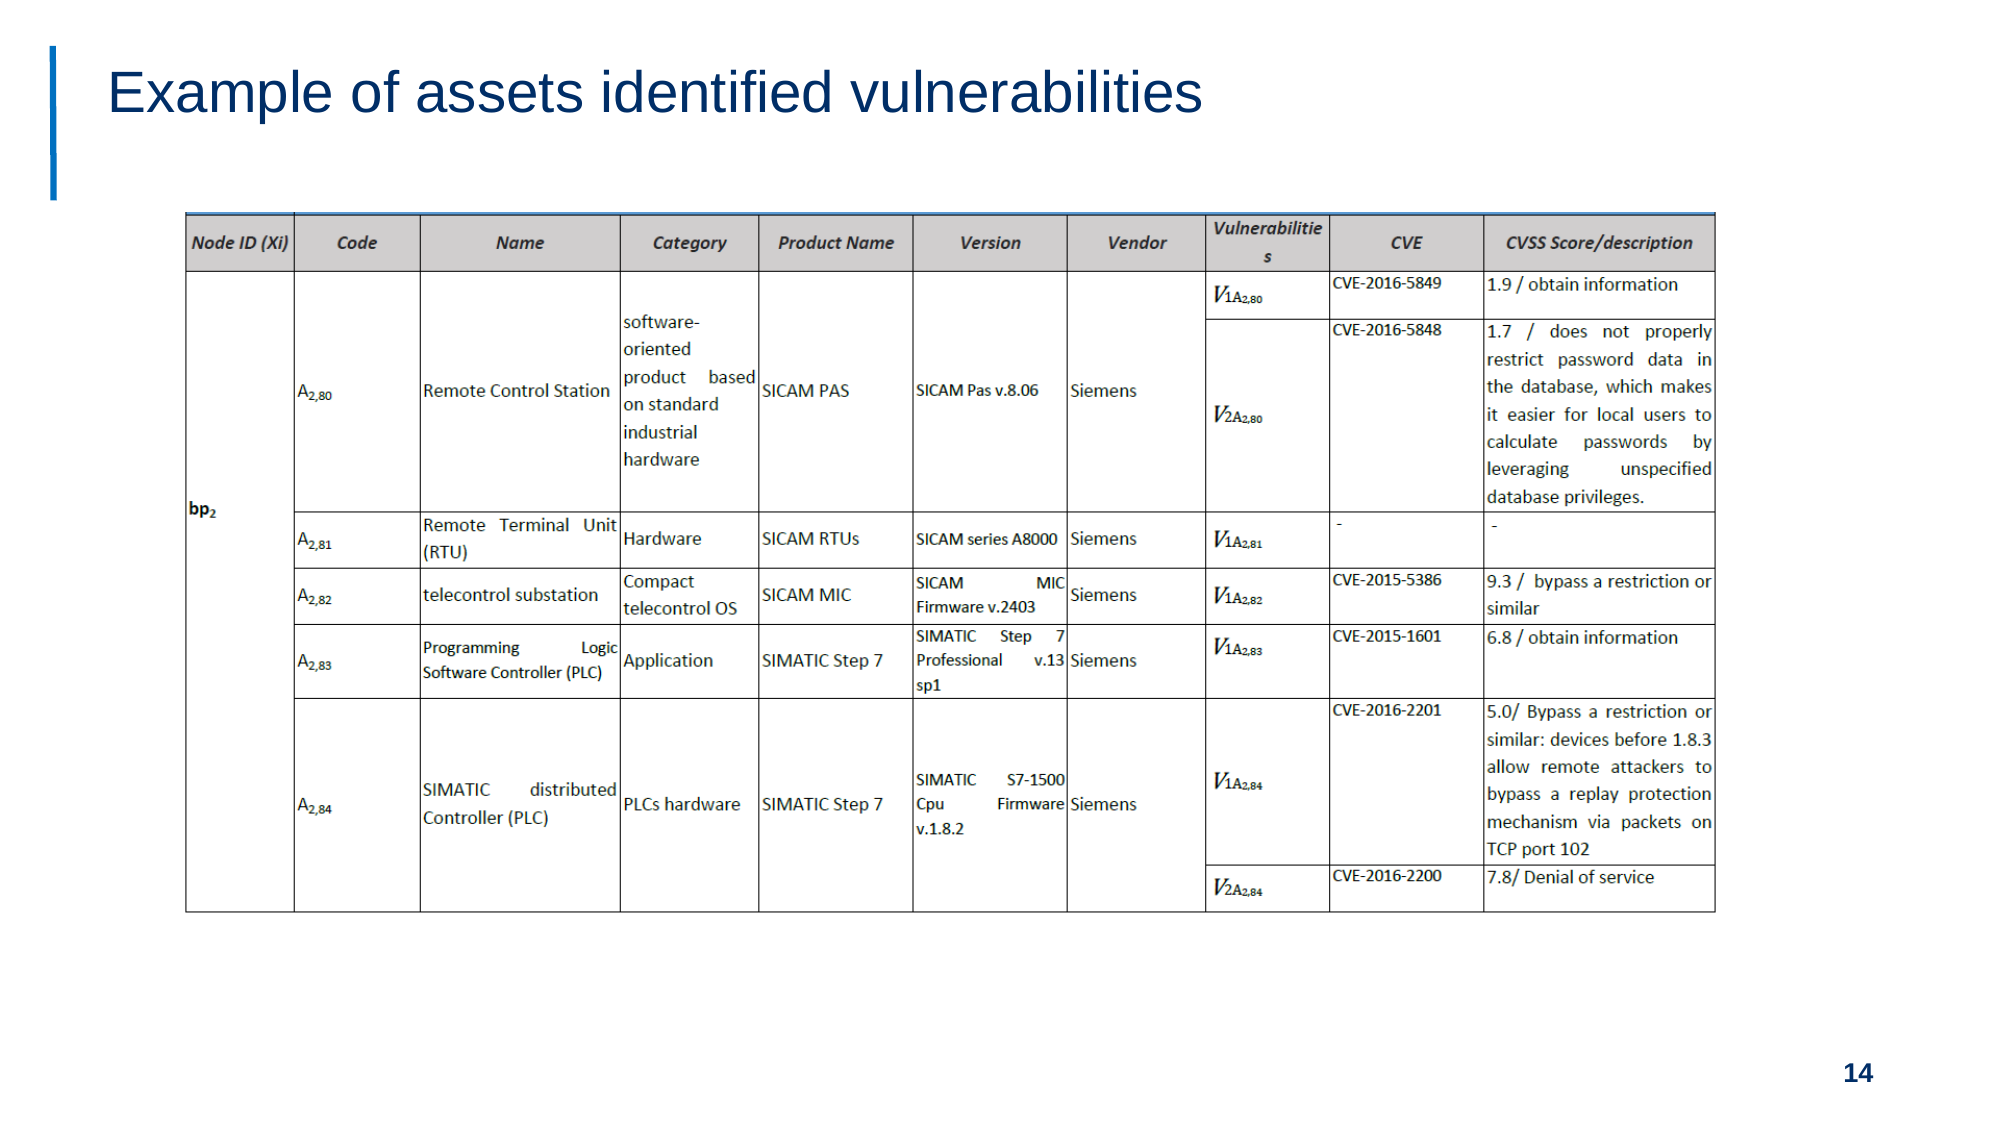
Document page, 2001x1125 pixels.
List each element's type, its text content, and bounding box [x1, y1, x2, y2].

picture [156, 212, 1747, 925]
slide_number 13 [1745, 1041, 1972, 1102]
title Example of assets identified vulnerabilities [92, 47, 1814, 213]
